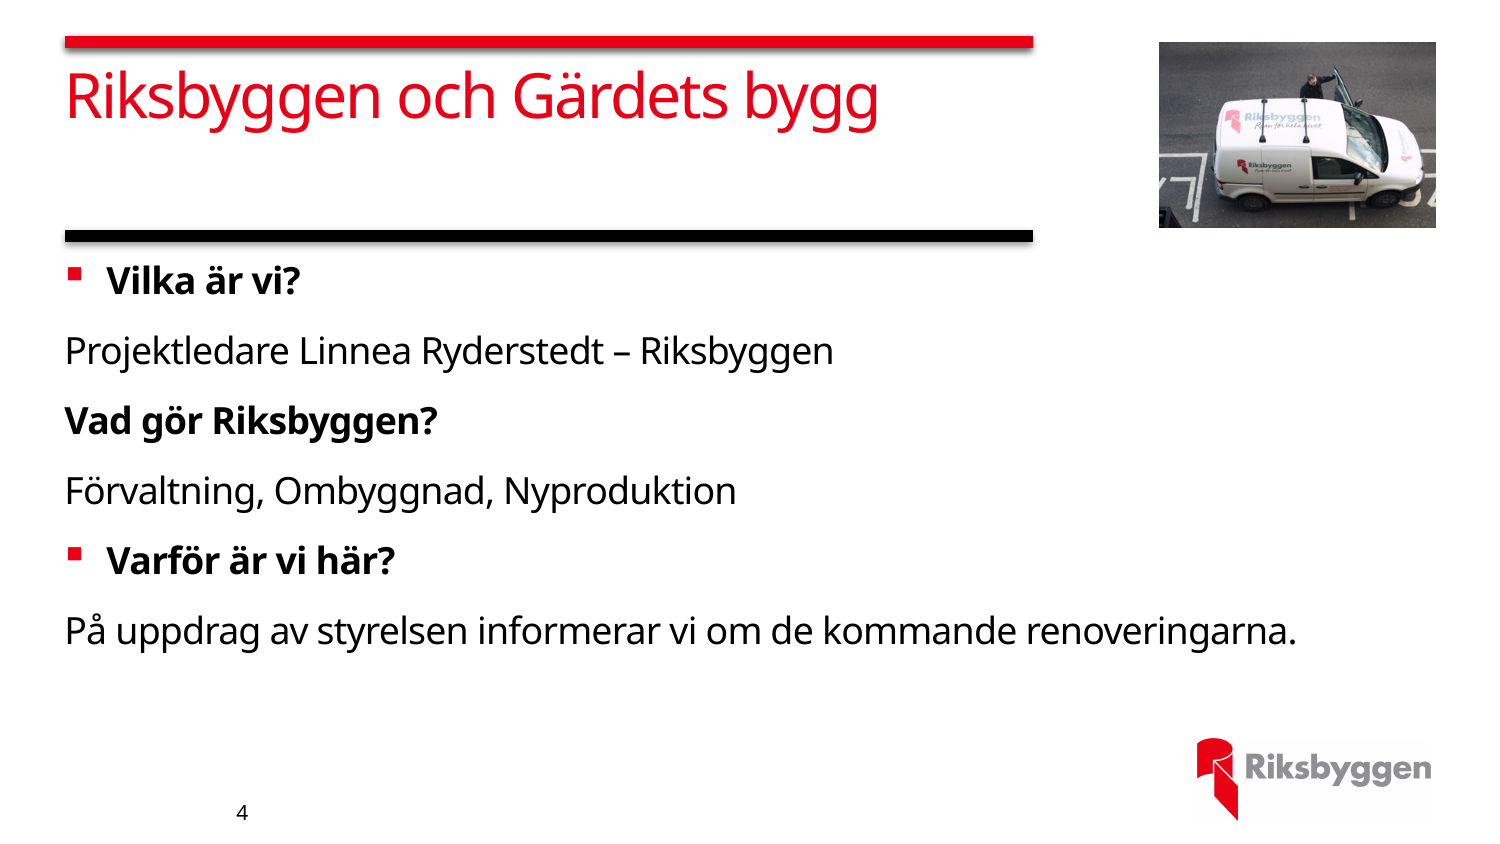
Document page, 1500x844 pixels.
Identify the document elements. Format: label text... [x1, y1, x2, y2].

picture [1158, 42, 1436, 228]
picture [1197, 738, 1431, 821]
list Vilka är vi? Projektledare Linnea Ryderstedt – Riksbyggen Vad gör Riksbyggen? Förvaltning, Ombyggnad, Nyproduktion Varför är vi här? På uppdrag av styrelsen informerar vi om de kommande renoveringarna. [64, 249, 1417, 778]
slide_number 4 [236, 799, 328, 830]
title Riksbyggen och Gärdets bygg [64, 48, 1153, 182]
